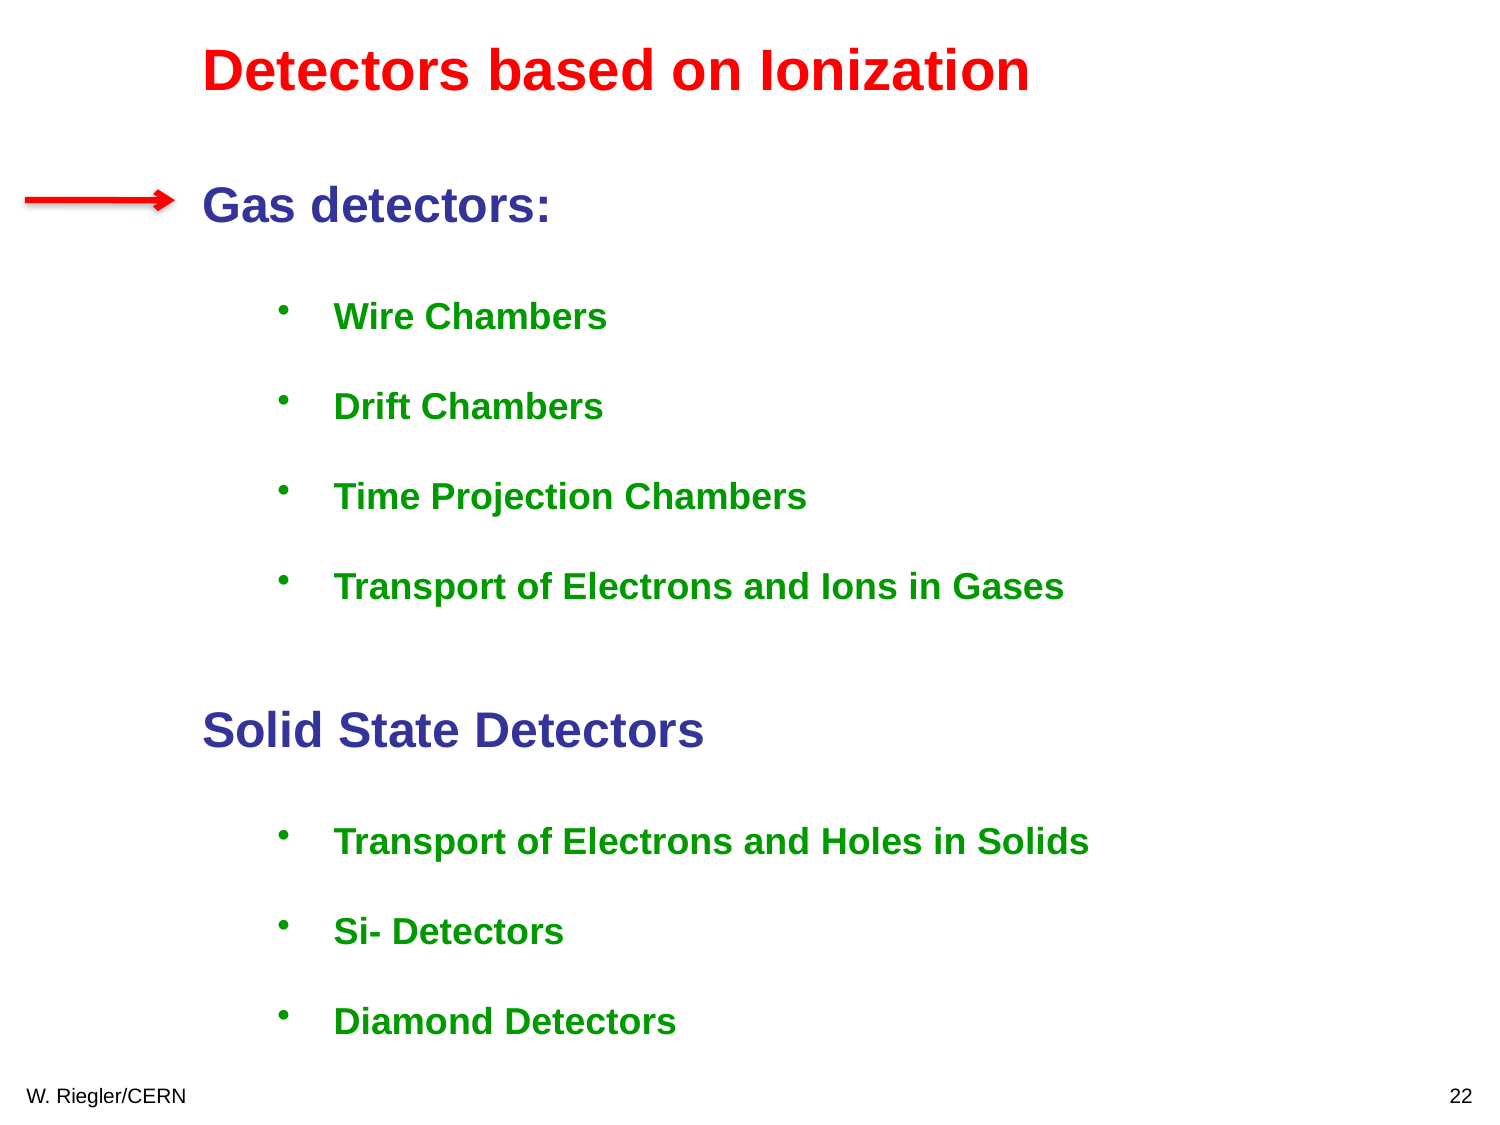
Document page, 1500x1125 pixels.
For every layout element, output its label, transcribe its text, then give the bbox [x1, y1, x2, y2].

slide_number 22 [1424, 1074, 1488, 1116]
text_box Detectors based on Ionization Gas detectors: Wire Chambers Drift Chambers Time Projection Chambers Transport of Electrons and Ions in Gases Solid State Detectors Transport of Electrons and Holes in Solids Si- Detectors Diamond Detectors [187, 24, 1150, 1050]
footer W. Riegler/CERN [0, 1074, 213, 1125]
